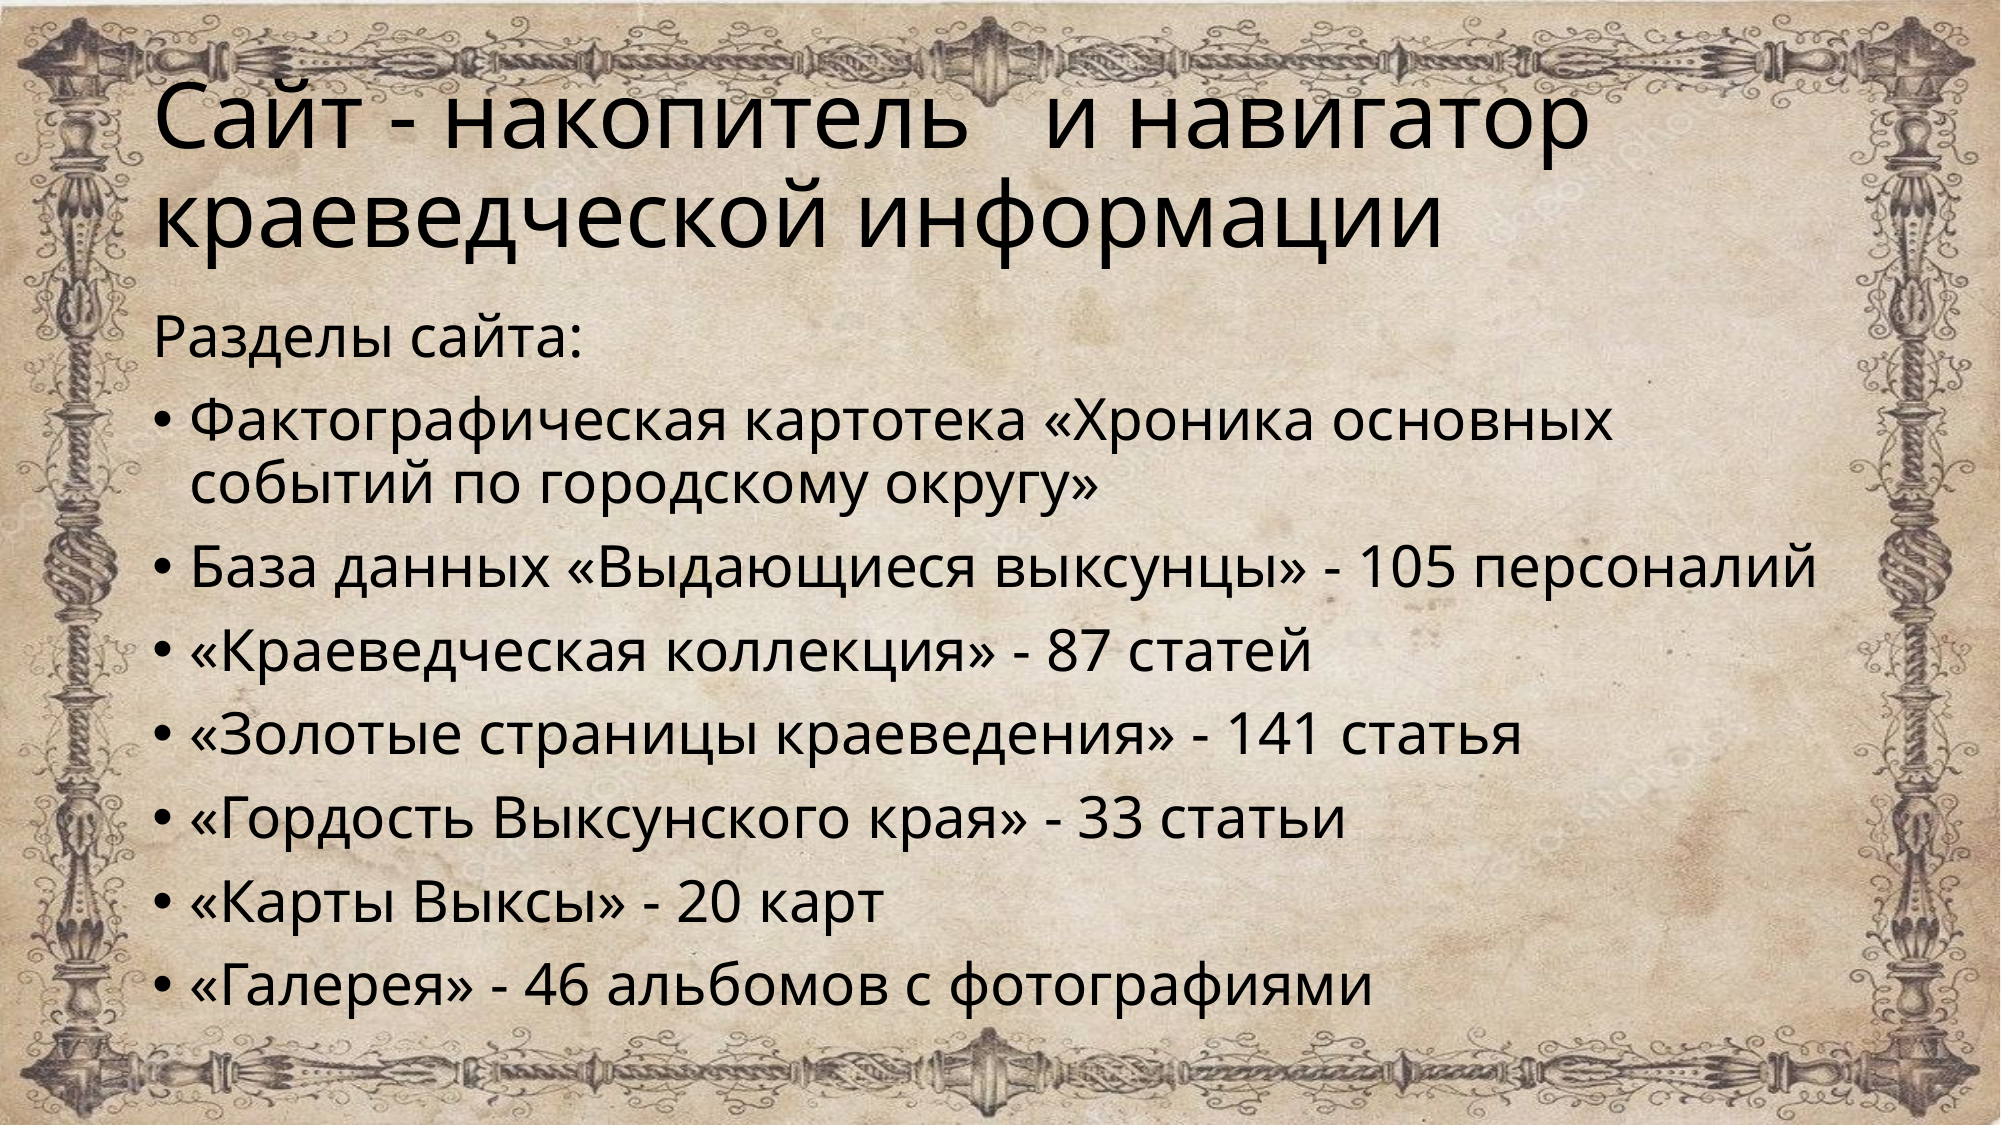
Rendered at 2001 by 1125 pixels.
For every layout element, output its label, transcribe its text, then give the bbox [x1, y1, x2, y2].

picture [0, 0, 2001, 1125]
title Сайт - накопитель и навигатор краеведческой информации [137, 59, 1863, 278]
list Разделы сайта: Фактографическая картотека «Хроника основных событий по городскому округу» База данных «Выдающиеся выксунцы» - 105 персоналий «Краеведческая коллекция» - 87 статей «Золотые страницы краеведения» - 141 статья «Гордость Выксунского края» - 33 статьи «Карты Выксы» - 20 карт «Галерея» - 46 альбомов с фотографиями [137, 299, 1863, 1125]
